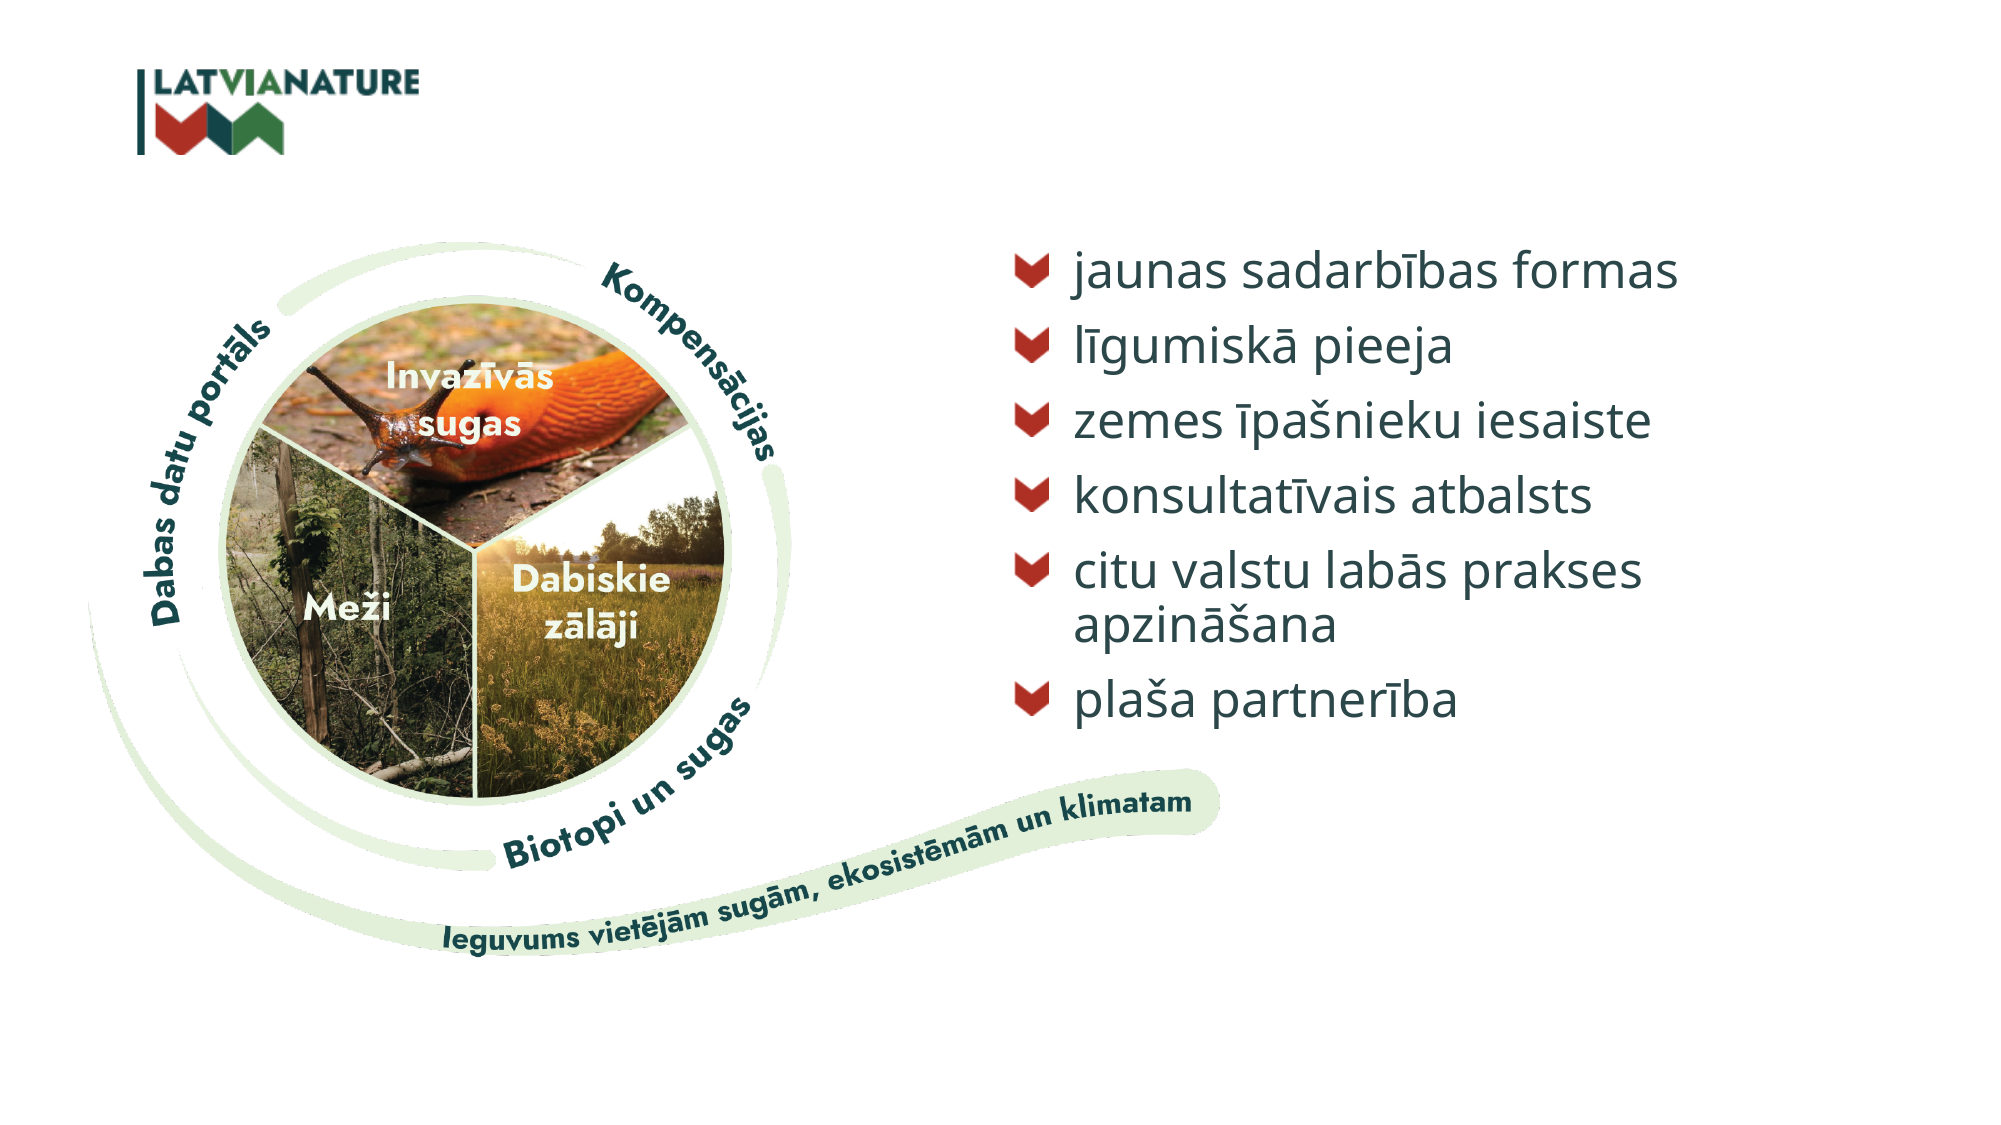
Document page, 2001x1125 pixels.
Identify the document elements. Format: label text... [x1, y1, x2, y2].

picture [67, 210, 1315, 977]
text_box jaunas sadarbības formas līgumiskā pieeja zemes īpašnieku iesaiste konsultatīvais atbalsts citu valstu labās prakses apzināšana plaša partnerība [1315, 238, 1892, 736]
